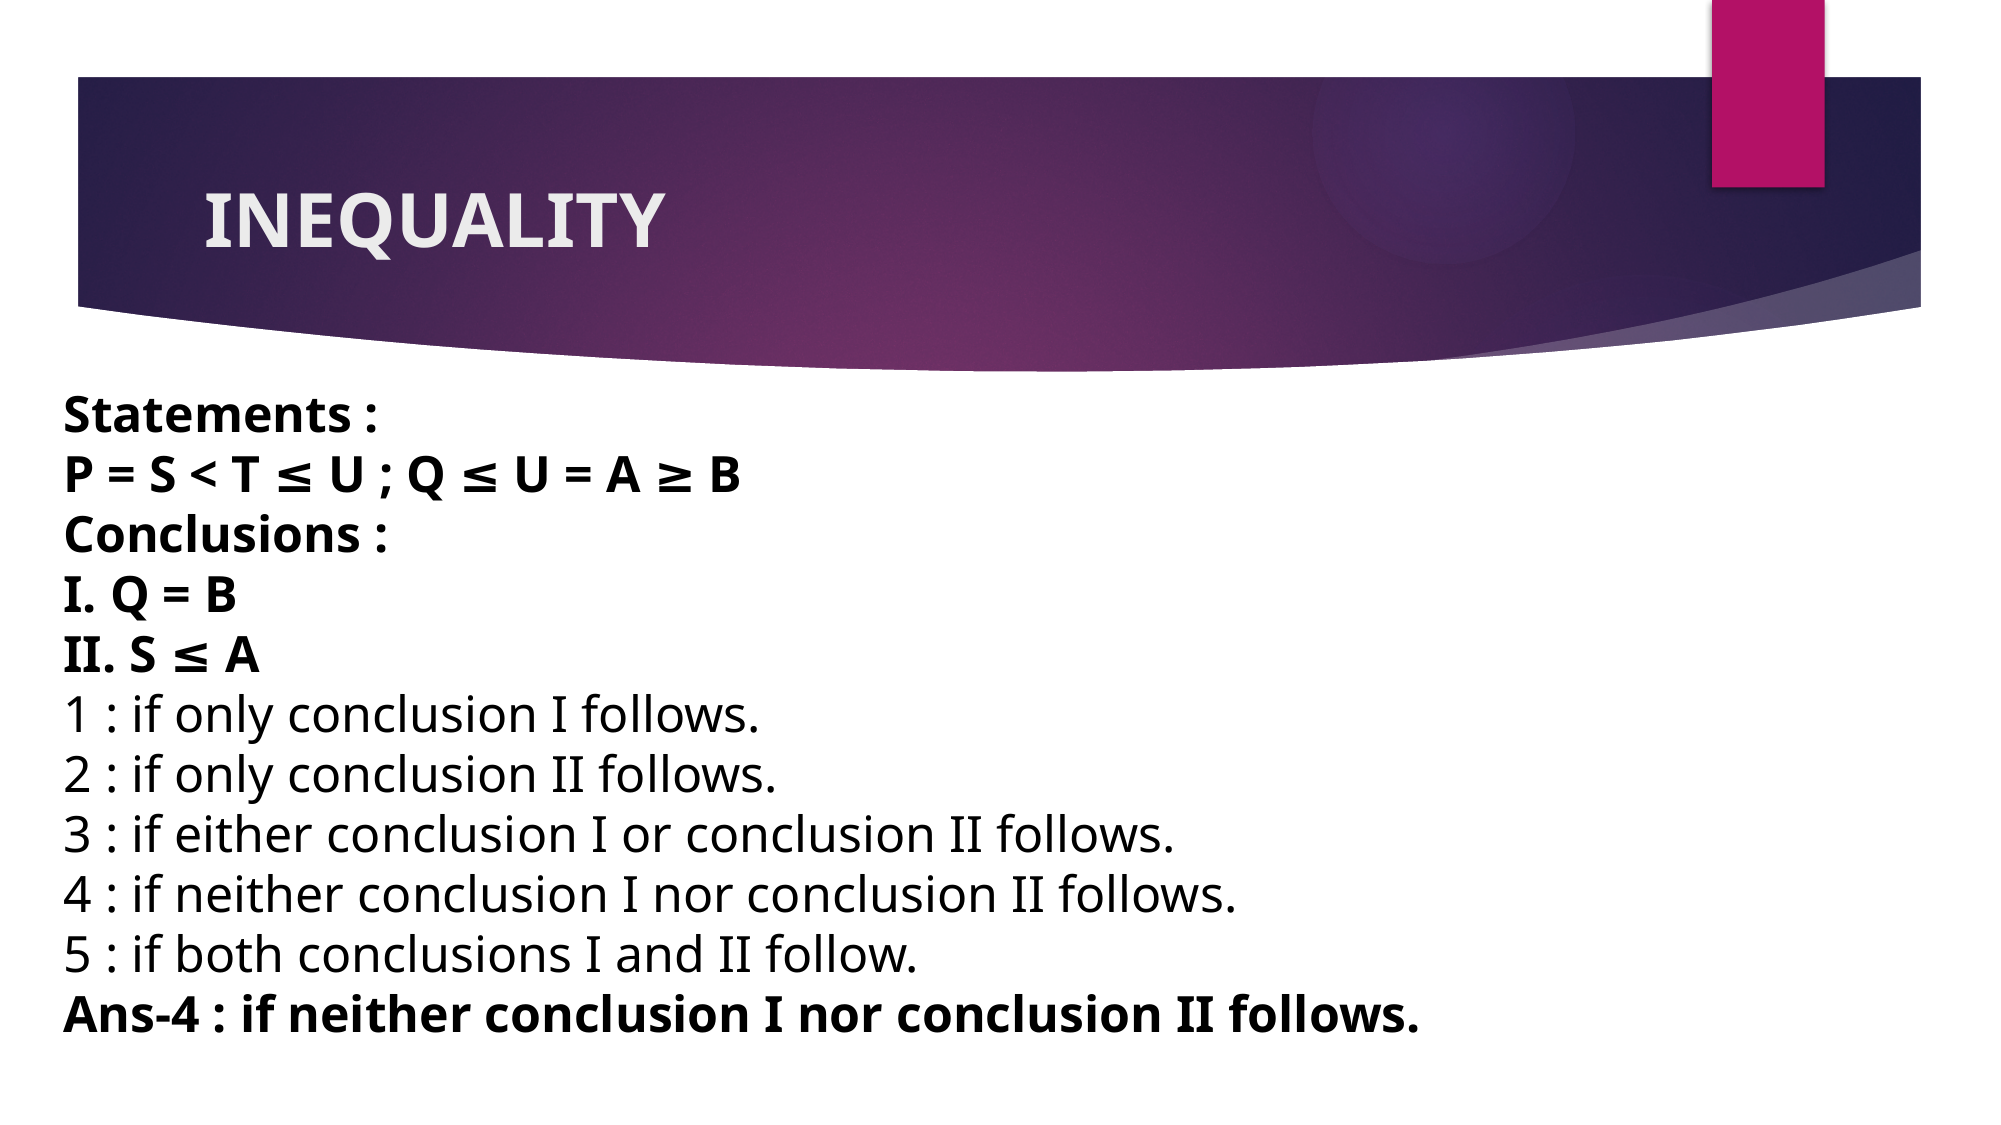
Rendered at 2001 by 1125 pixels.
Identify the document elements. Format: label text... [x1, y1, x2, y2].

title INEQUALITY [189, 159, 1627, 276]
text_box Statements : P = S < T ≤ U ; Q ≤ U = A ≥ B Conclusions : I. Q = B II. S ≤ A 1 : if only conclusion I follows. 2 : if only conclusion II follows. 3 : if either conclusion I or conclusion II follows. 4 : if neither conclusion I nor conclusion II follows. 5 : if both conclusions I and II follow. Ans-4 : if neither conclusion I nor conclusion II follows. [48, 375, 1889, 1050]
